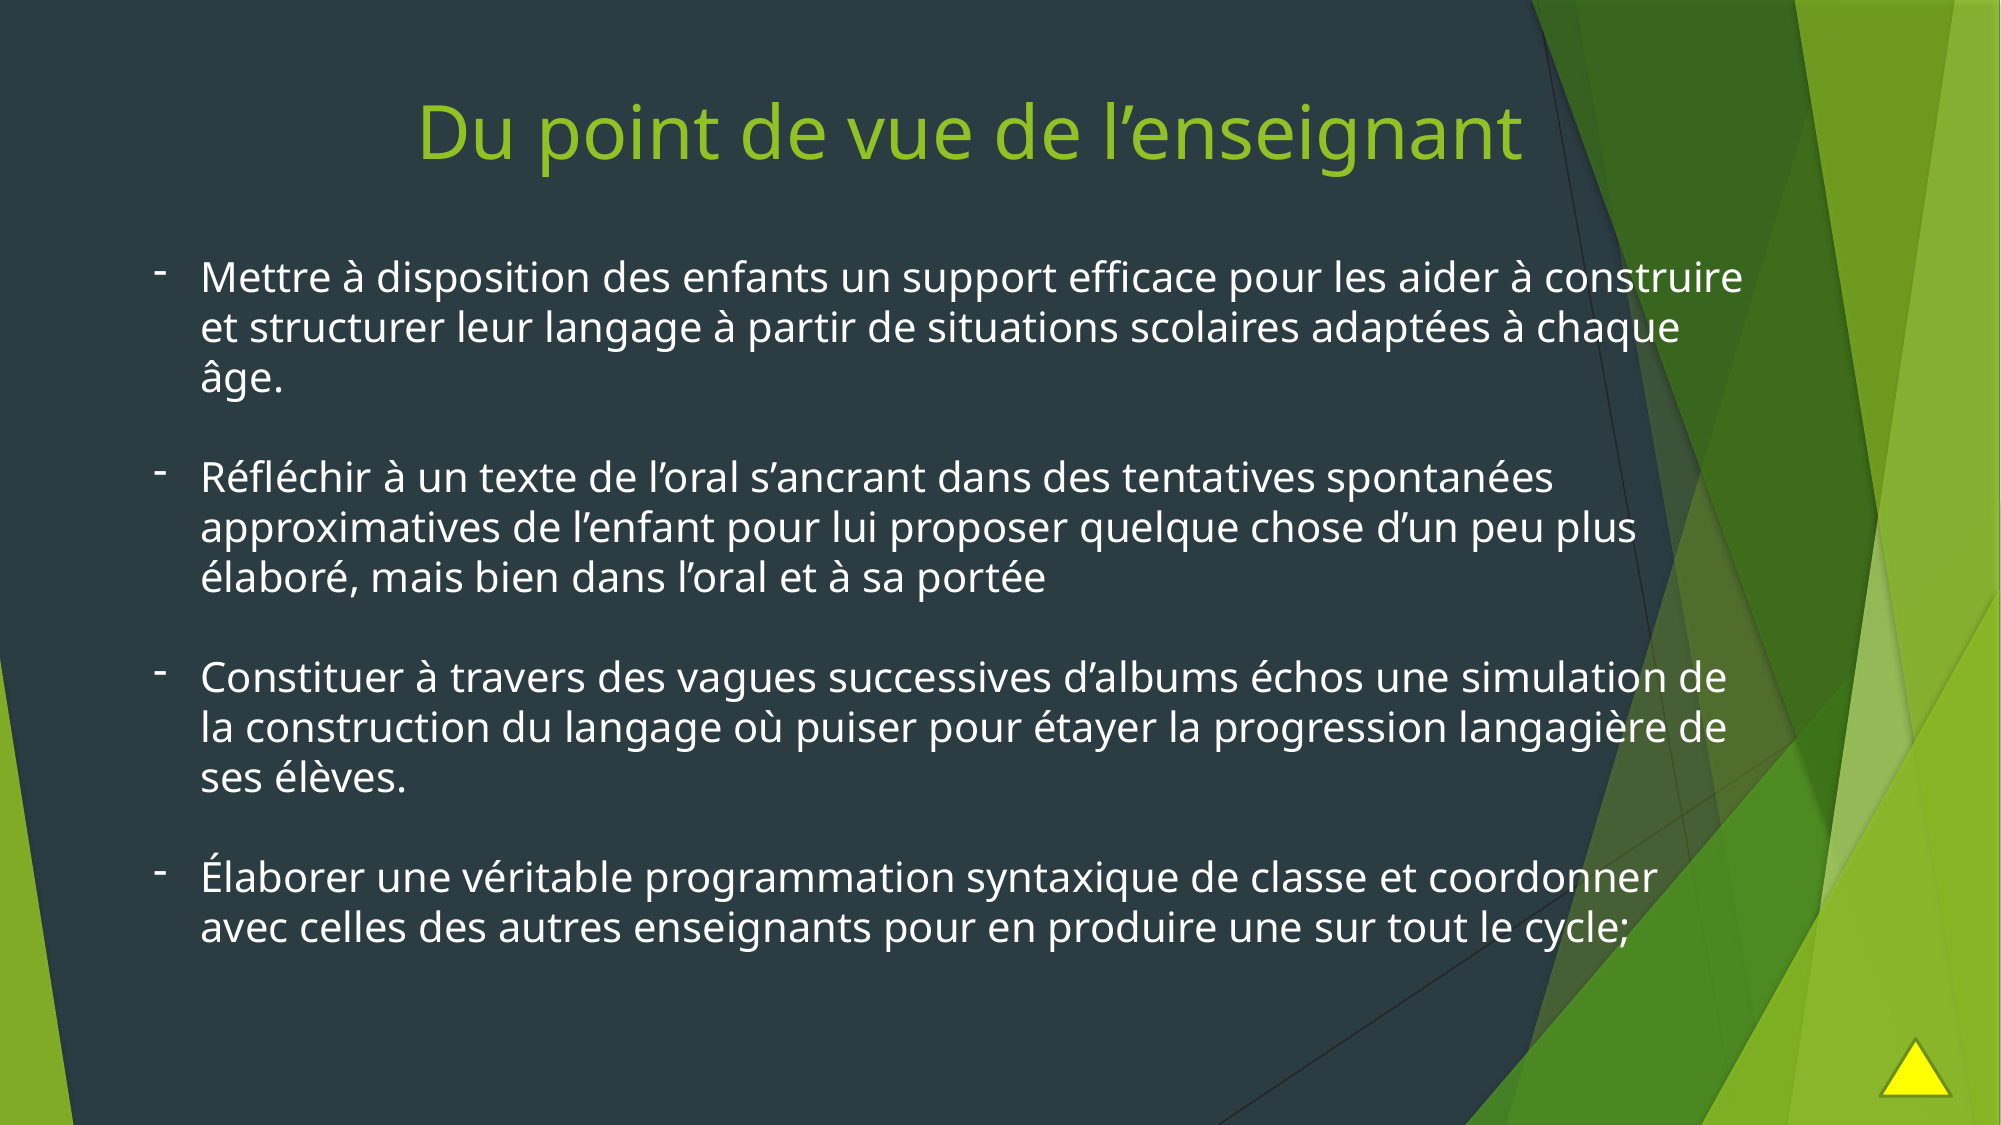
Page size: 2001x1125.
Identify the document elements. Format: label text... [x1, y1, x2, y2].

text_box [1878, 1036, 1953, 1098]
text_box Mettre à disposition des enfants un support efficace pour les aider à construire et structurer leur langage à partir de situations scolaires adaptées à chaque âge. Réfléchir à un texte de l’oral s’ancrant dans des tentatives spontanées approximatives de l’enfant pour lui proposer quelque chose d’un peu plus élaboré, mais bien dans l’oral et à sa portée Constituer à travers des vagues successives d’albums échos une simulation de la construction du langage où puiser pour étayer la progression langagière de ses élèves. Élaborer une véritable programmation syntaxique de classe et coordonner avec celles des autres enseignants pour en produire une sur tout le cycle; [138, 243, 1766, 1004]
title Du point de vue de l’enseignant [274, 77, 1685, 216]
